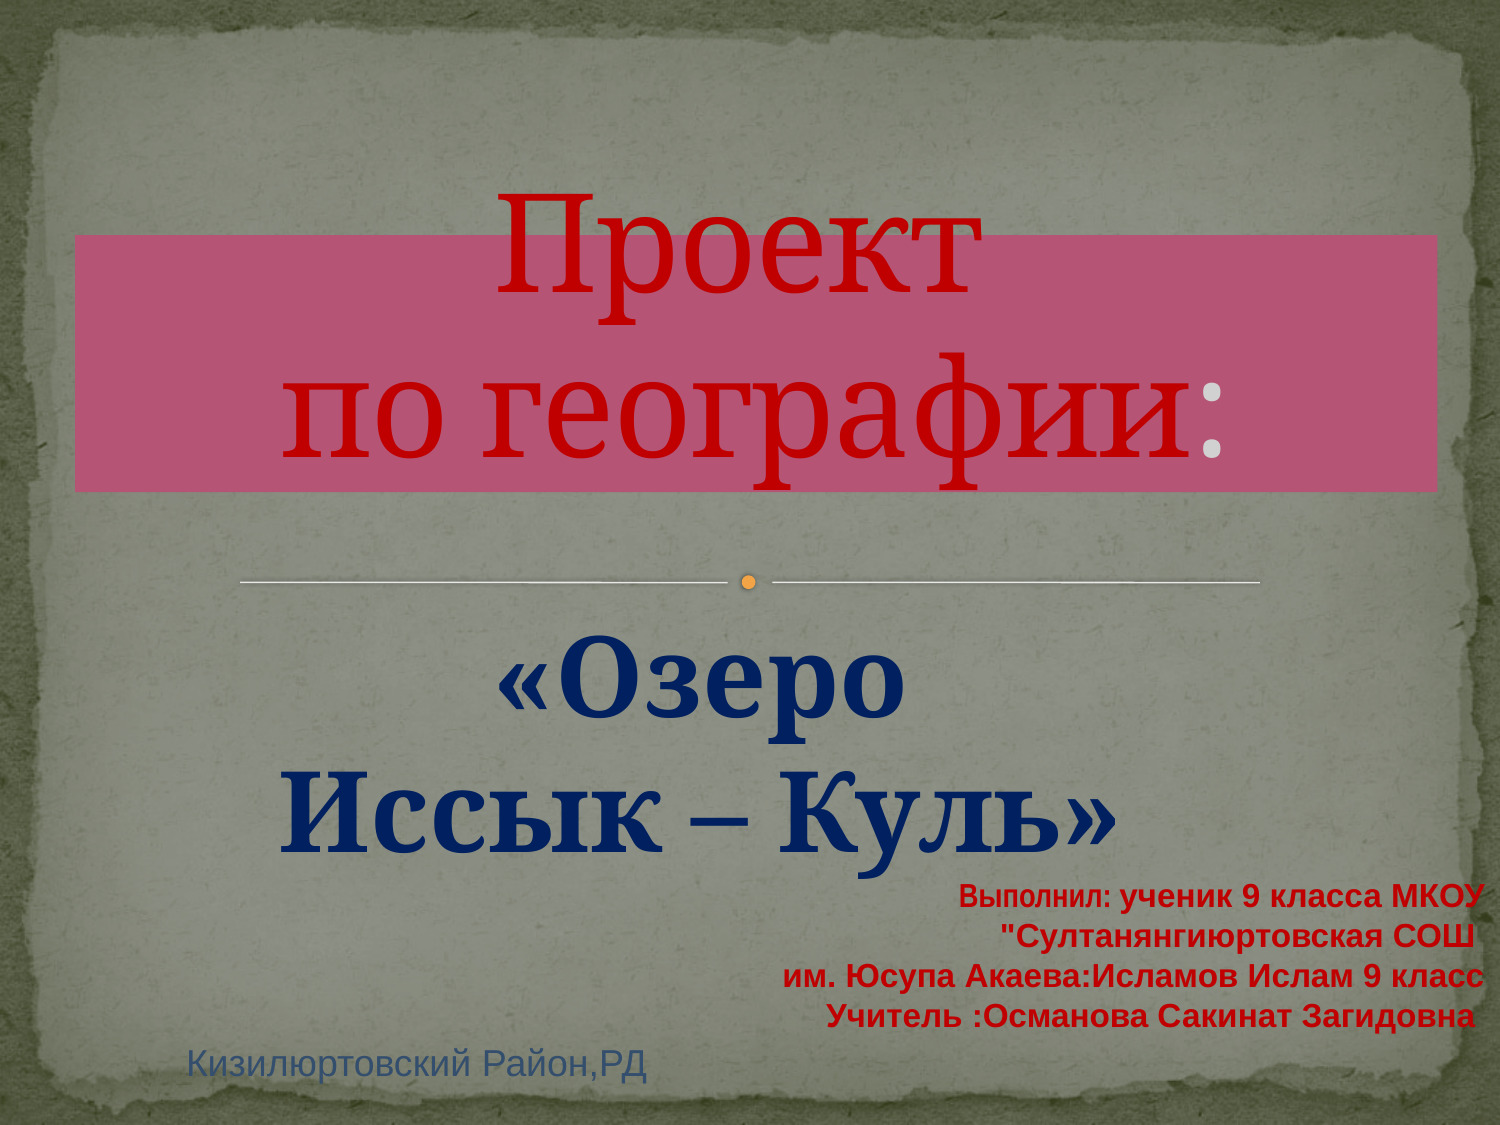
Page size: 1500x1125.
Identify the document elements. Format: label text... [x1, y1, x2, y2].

subtitle «Озеро Иссык – Куль» [140, 597, 1261, 929]
text_box Кизилюртовский Район,РД [171, 1031, 774, 1091]
title Проект по географии: [74, 235, 1438, 493]
text_box Выполнил: ученик 9 класса МКОУ "Султанянгиюртовская СОШ им. Юсупа Акаева:Исламов Ислам 9 класс Учитель :Османова Сакинат Загидовна [726, 867, 1500, 1087]
